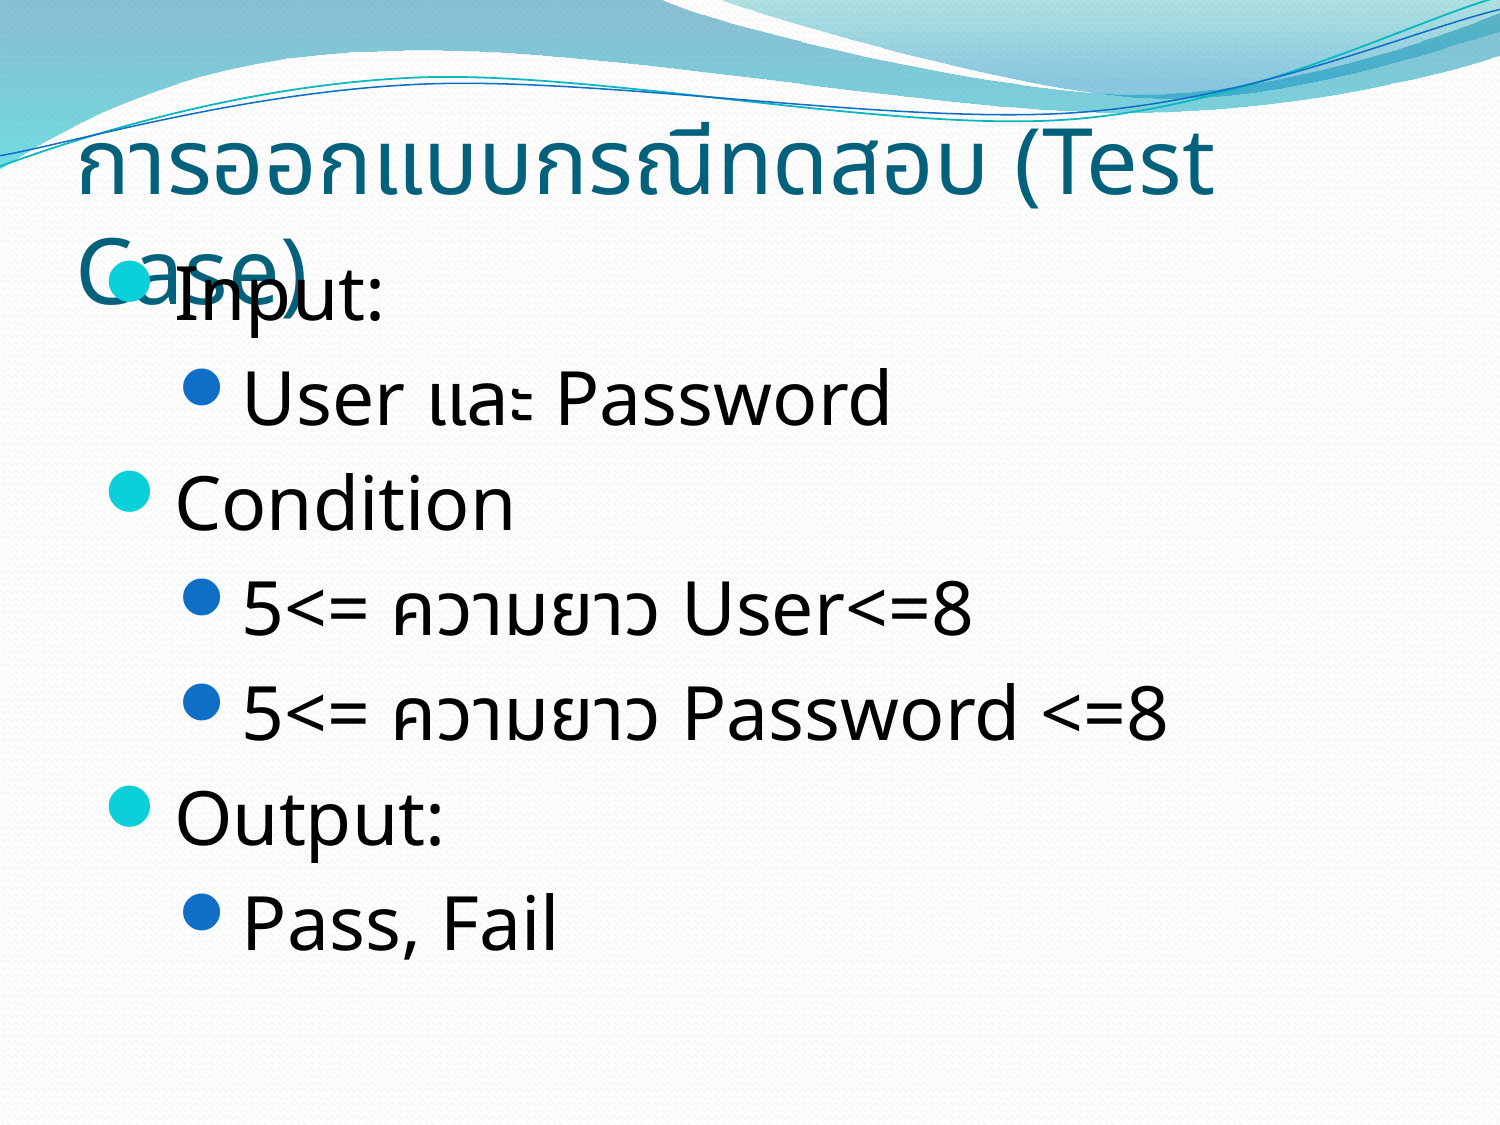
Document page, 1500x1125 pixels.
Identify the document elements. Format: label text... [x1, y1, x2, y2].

title การออกแบบกรณีทดสอบ (Test Case) [74, 115, 1426, 304]
list Input: User และ Password Condition 5<= ความยาว User<=8 5<= ความยาว Password <=8 Output: Pass, Fail [87, 237, 1500, 1049]
